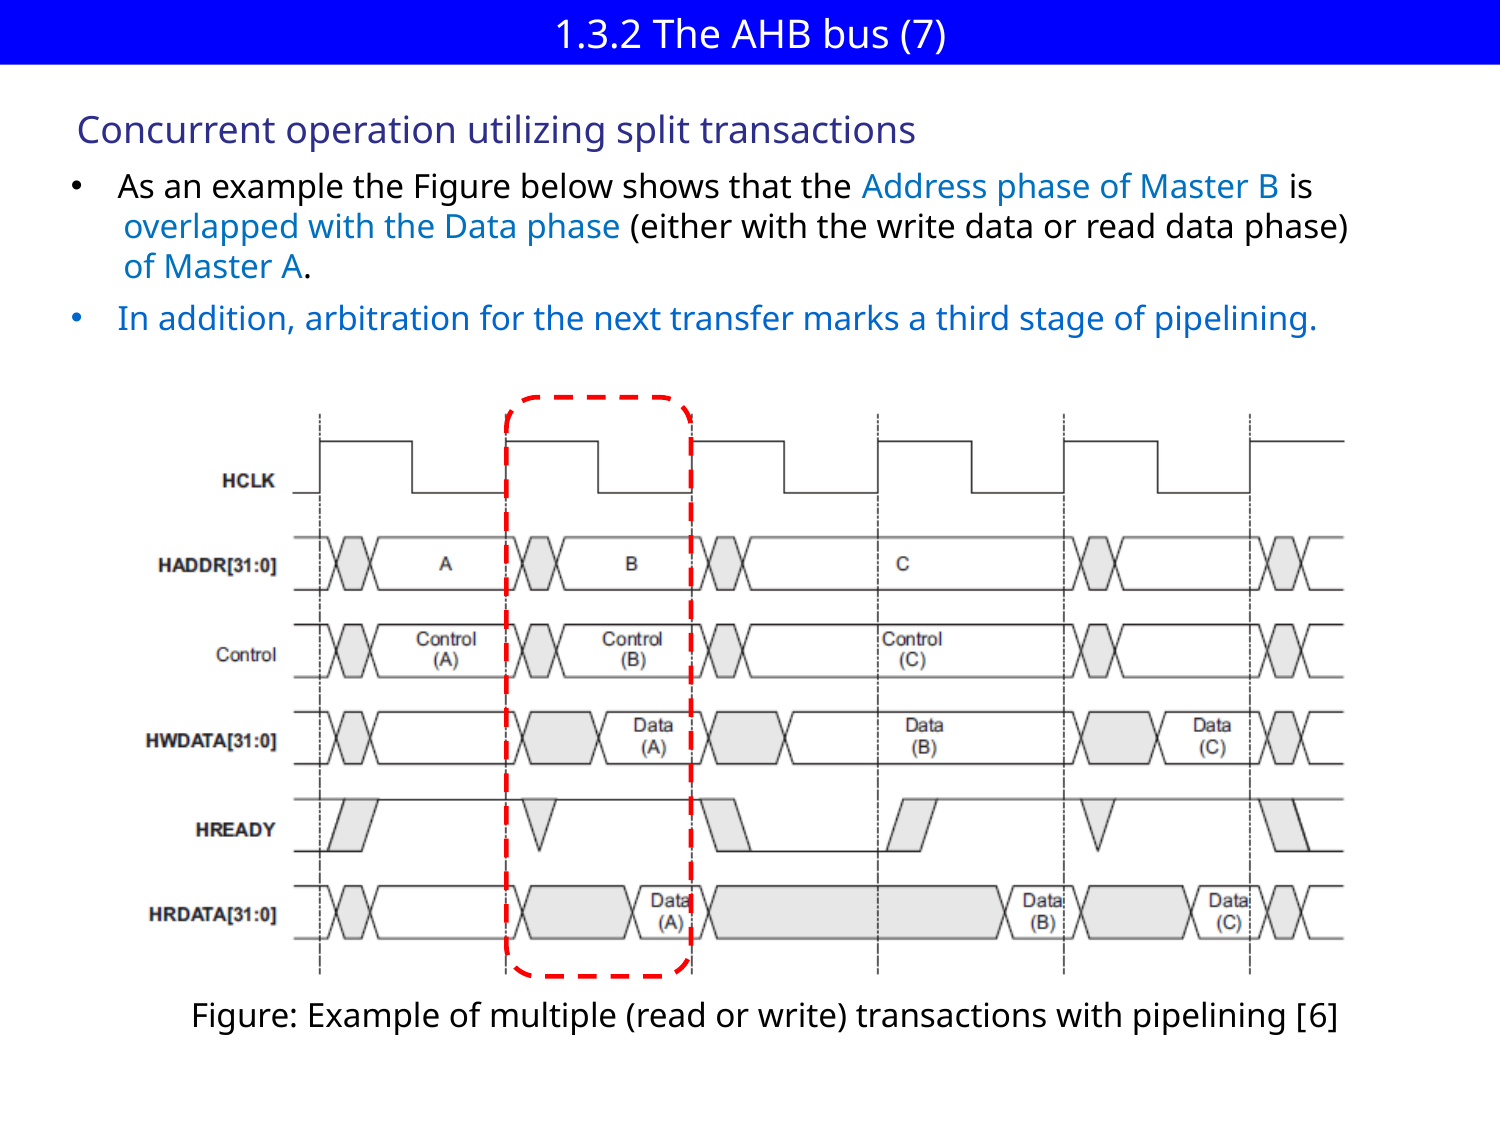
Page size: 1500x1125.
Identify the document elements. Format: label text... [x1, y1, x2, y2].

text_box Figure: Example of multiple (read or write) transactions with pipelining [6] [175, 1002, 1354, 1042]
text_box As an example the Figure below shows that the Address phase of Master B is overlapped with the Data phase (either with the write data or read data phase) of Master A. In addition, arbitration for the next transfer marks a third stage of pipelining. [56, 157, 1500, 345]
title 1.3.2 The AHB bus (7) [0, 0, 1500, 65]
text_box Concurrent operation utilizing split transactions [61, 98, 933, 159]
picture [112, 386, 1387, 994]
